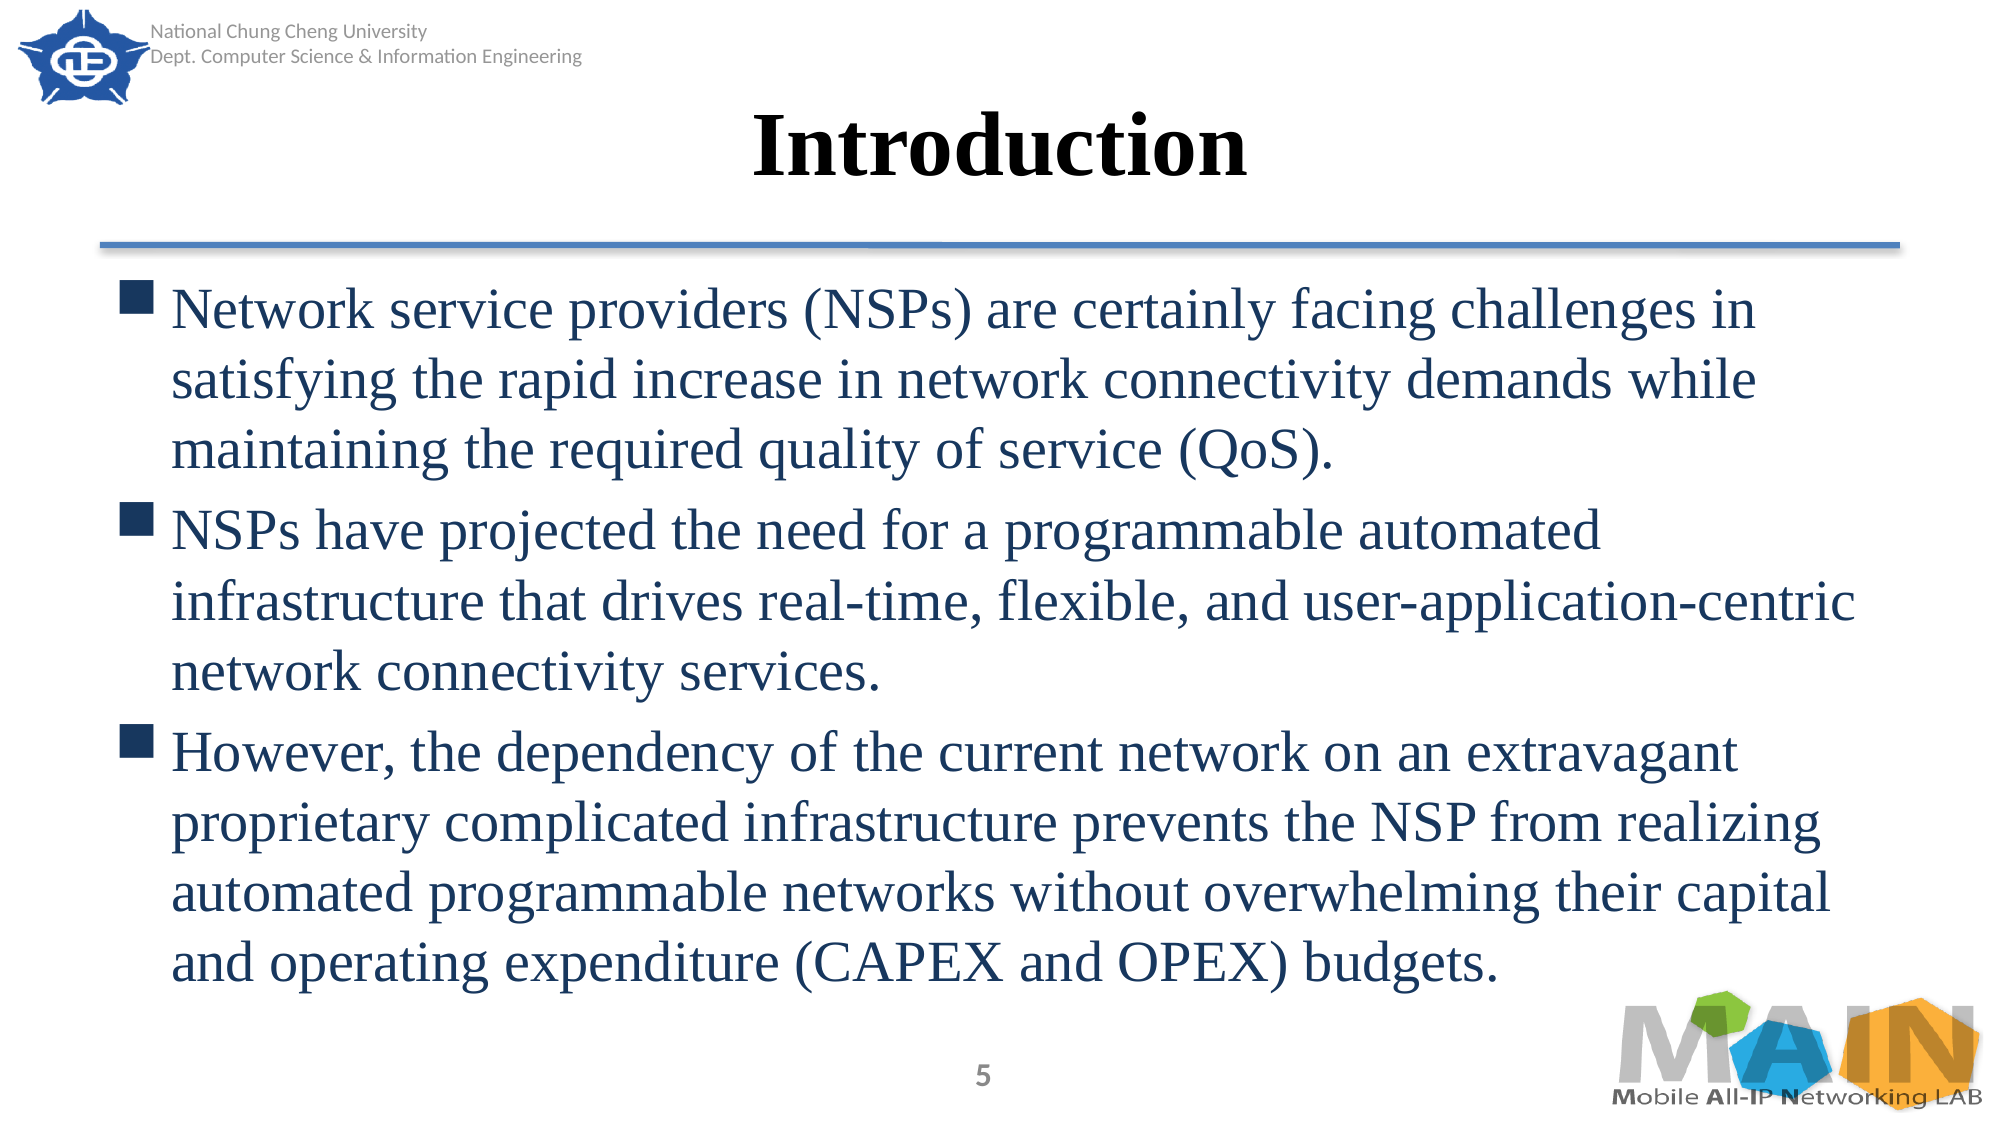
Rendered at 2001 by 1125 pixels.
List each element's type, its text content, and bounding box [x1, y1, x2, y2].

list Network service providers (NSPs) are certainly facing challenges in satisfying the rapid increase in network connectivity demands while maintaining the required quality of service (QoS). NSPs have projected the need for a programmable automated infrastructure that drives real-time, flexible, and user-application-centric network connectivity services. However, the dependency of the current network on an extravagant proprietary complicated infrastructure prevents the NSP from realizing automated programmable networks without overwhelming their capital and operating expenditure (CAPEX and OPEX) budgets. [99, 262, 1901, 1006]
picture [0, 0, 168, 113]
title Introduction [99, 44, 1901, 233]
picture [1400, 987, 1984, 1113]
slide_number 5 [750, 1042, 1217, 1103]
